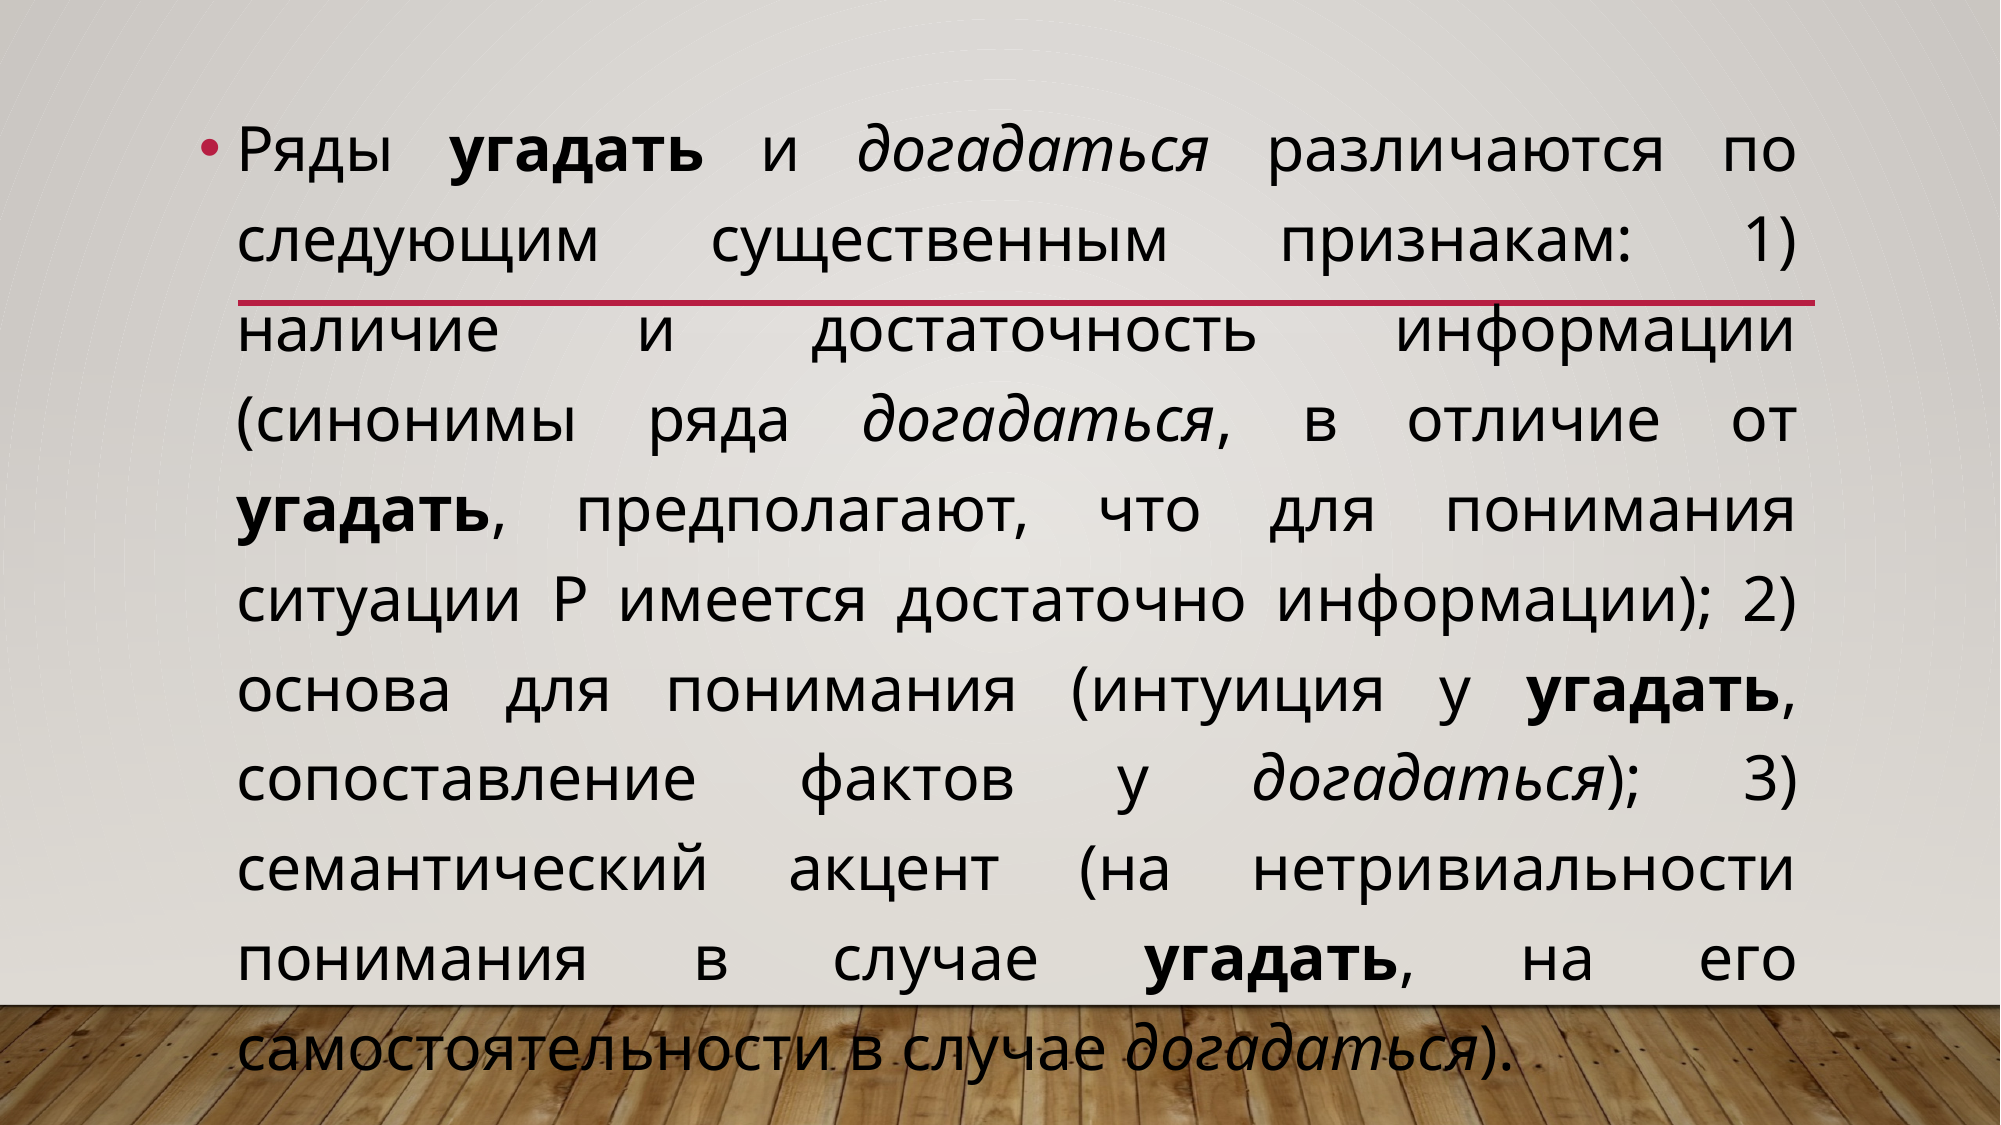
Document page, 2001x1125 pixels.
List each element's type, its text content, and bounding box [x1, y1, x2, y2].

picture [0, 1005, 2000, 1125]
list Ряды угадать и догадаться различаются по следующим существенным признакам: 1) наличие и достаточность информации (синонимы ряда догадаться, в отличие от угадать, предполагают, что для понимания ситуации Р имеется достаточно информации); 2) основа для понимания (интуиция у угадать, сопоставление фактов у догадаться); 3) семантический акцент (на нетривиальности понимания в случае угадать, на его самостоятельности в случае догадаться). [183, 86, 1814, 897]
